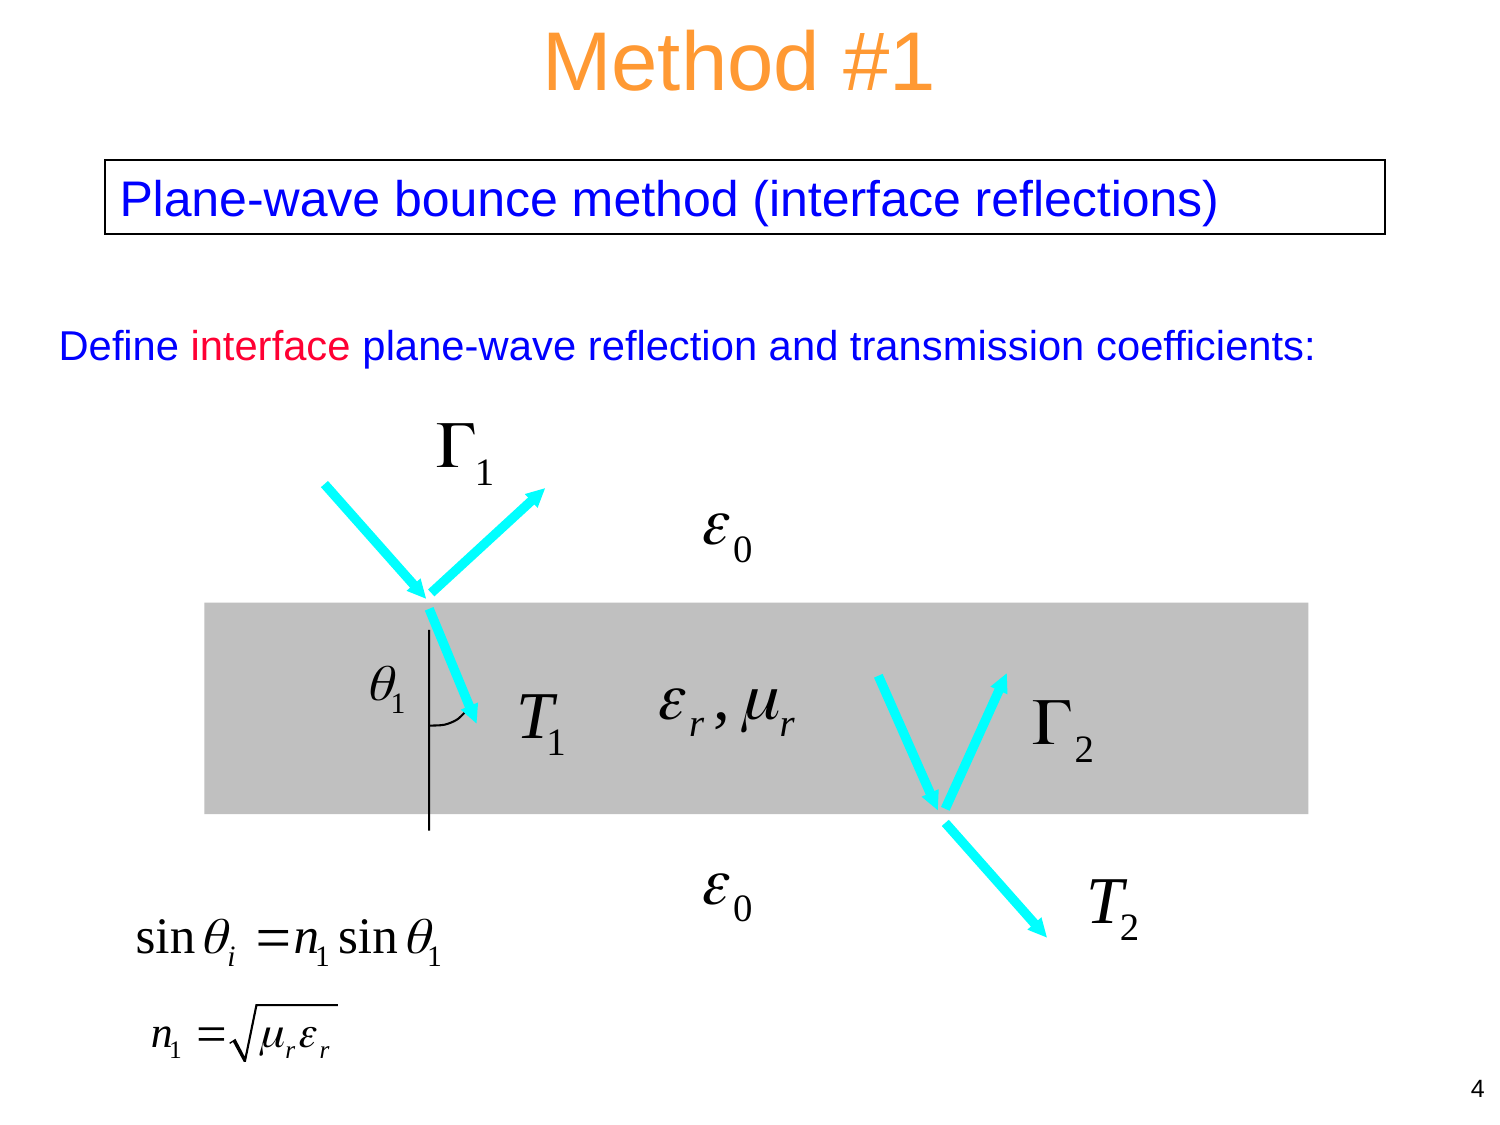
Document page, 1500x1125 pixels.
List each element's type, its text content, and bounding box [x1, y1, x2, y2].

text_box Plane-wave bounce method (interface reflections) [104, 159, 1385, 235]
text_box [361, 648, 414, 726]
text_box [129, 901, 450, 979]
text_box Define interface plane-wave reflection and transmission coefficients: [43, 311, 1386, 376]
text_box Method #1 [30, 0, 1448, 115]
slide_number 4 [1187, 1050, 1500, 1125]
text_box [143, 995, 349, 1073]
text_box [204, 400, 1309, 957]
